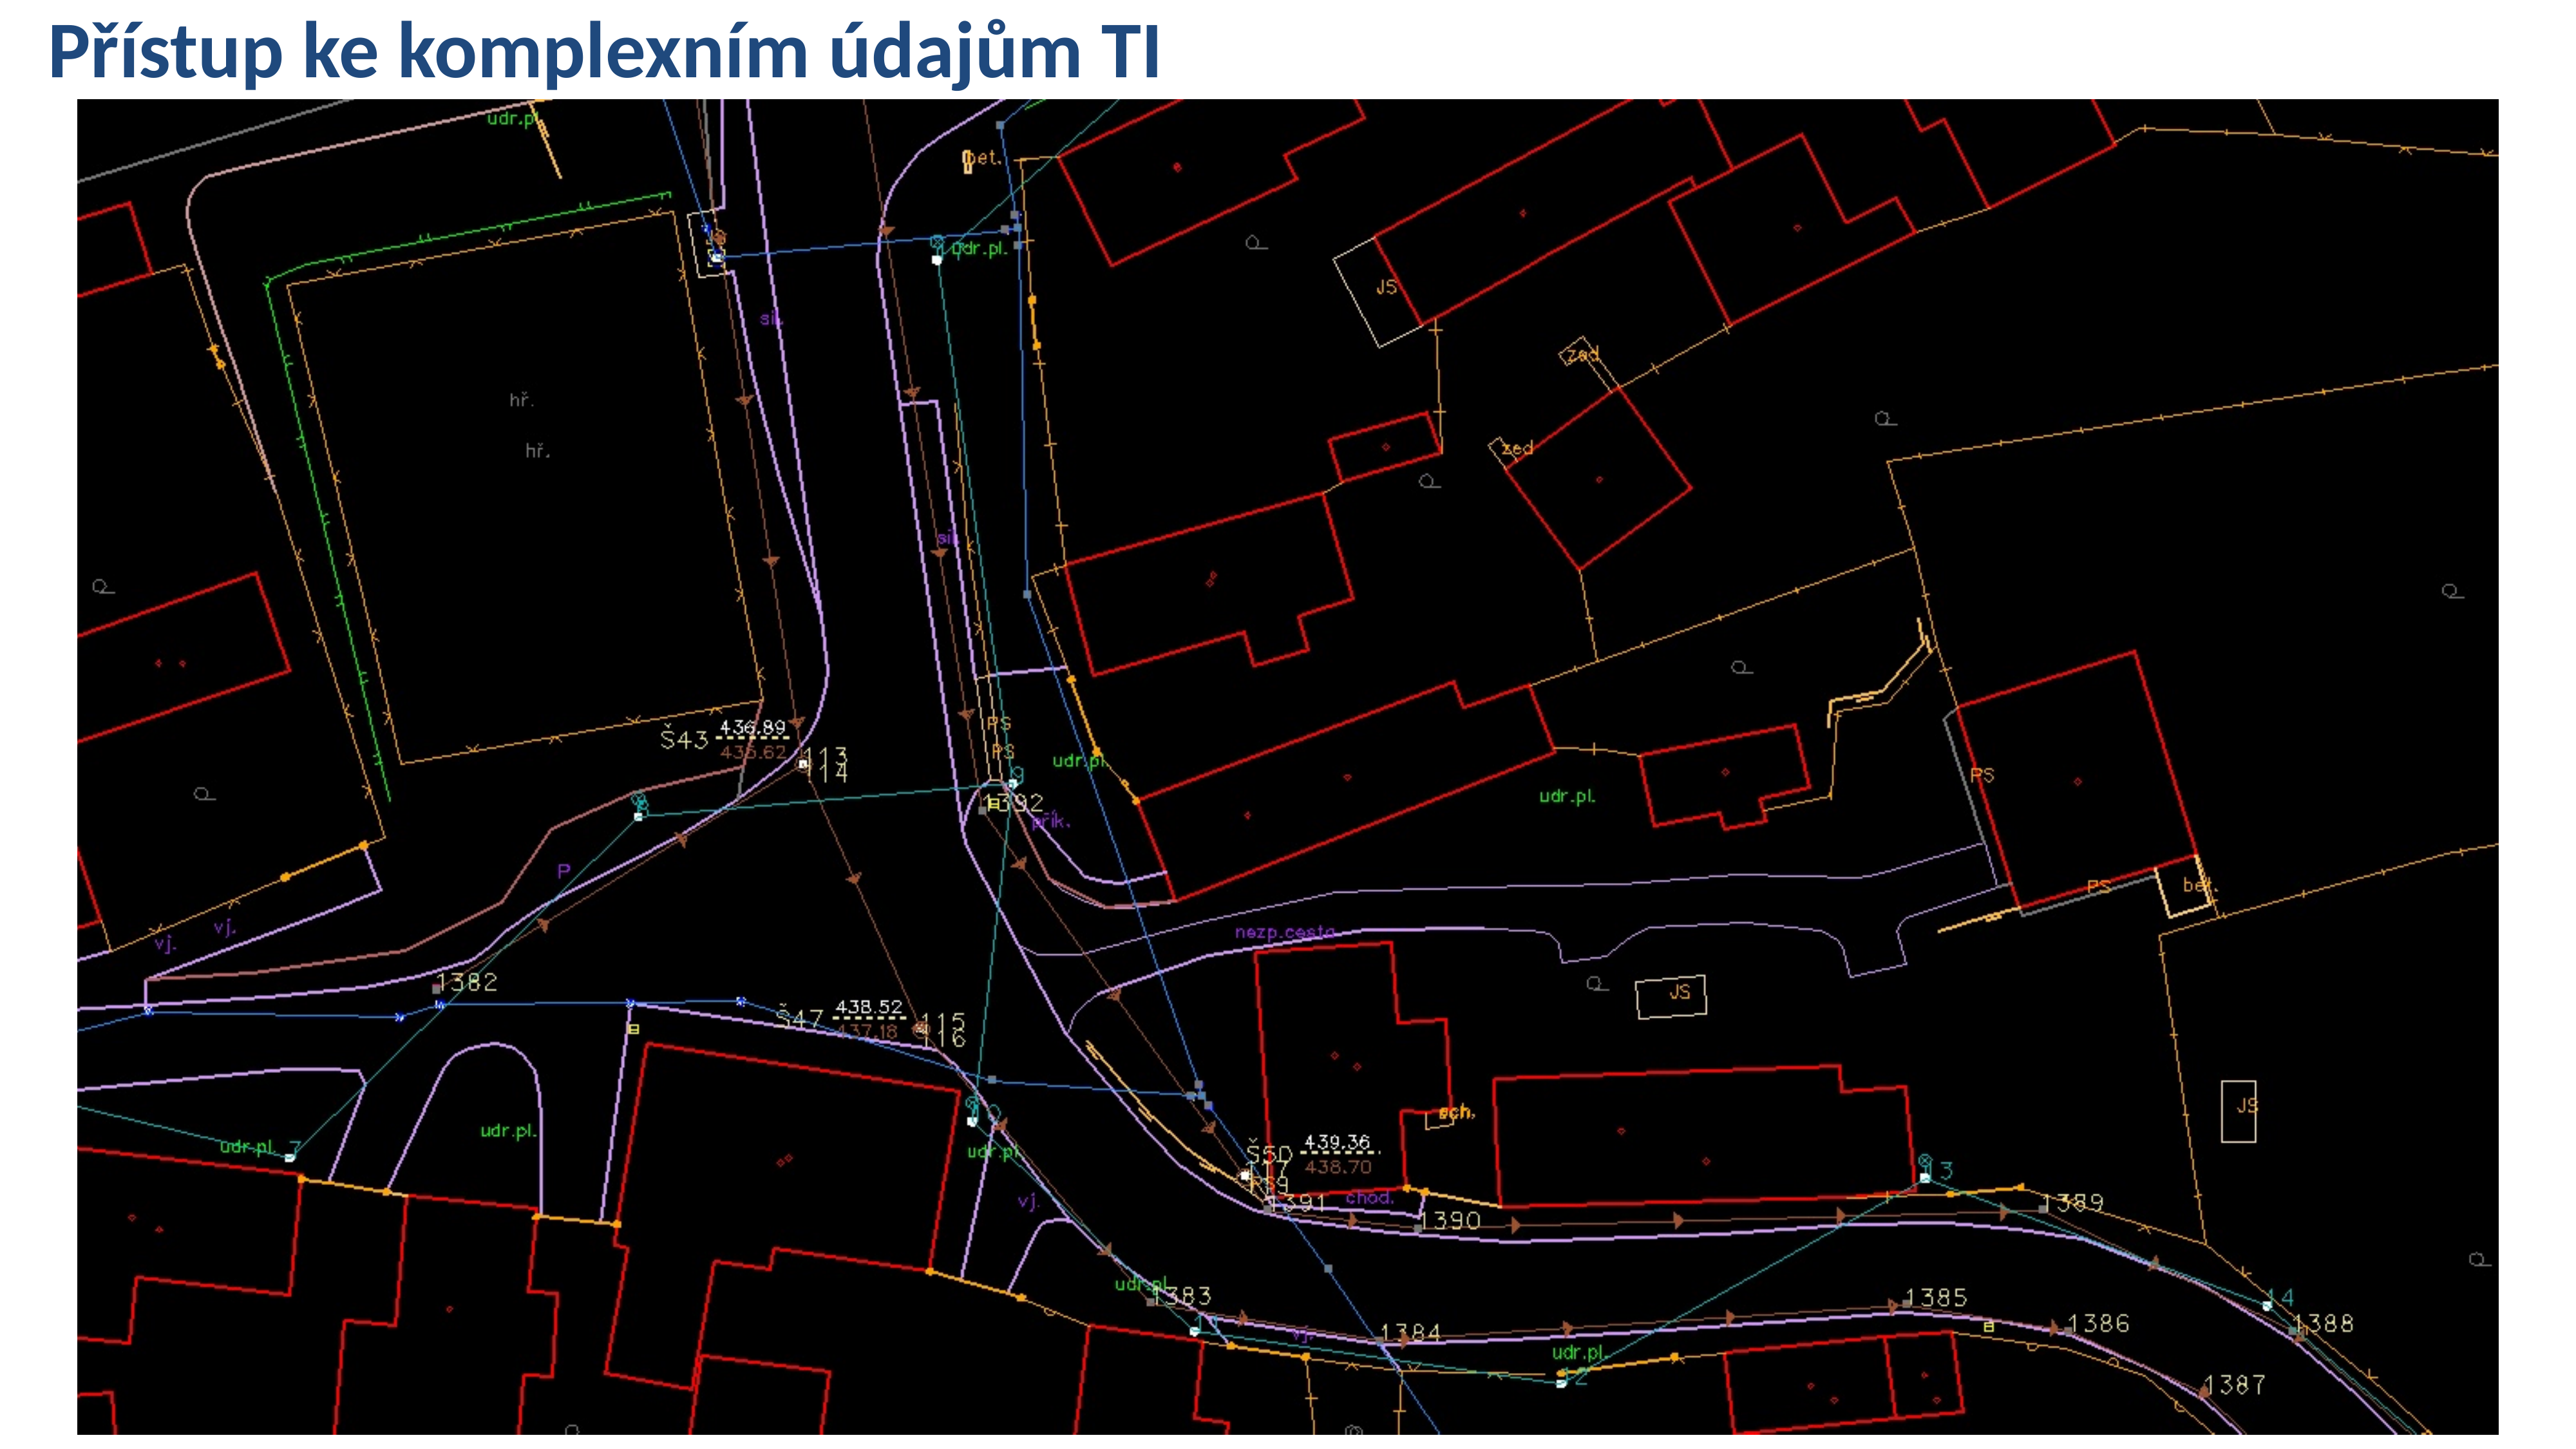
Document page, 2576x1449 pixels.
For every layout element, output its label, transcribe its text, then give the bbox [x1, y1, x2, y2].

text_box Přístup ke komplexním údajům TI [38, 0, 2288, 100]
picture [77, 99, 2499, 1435]
